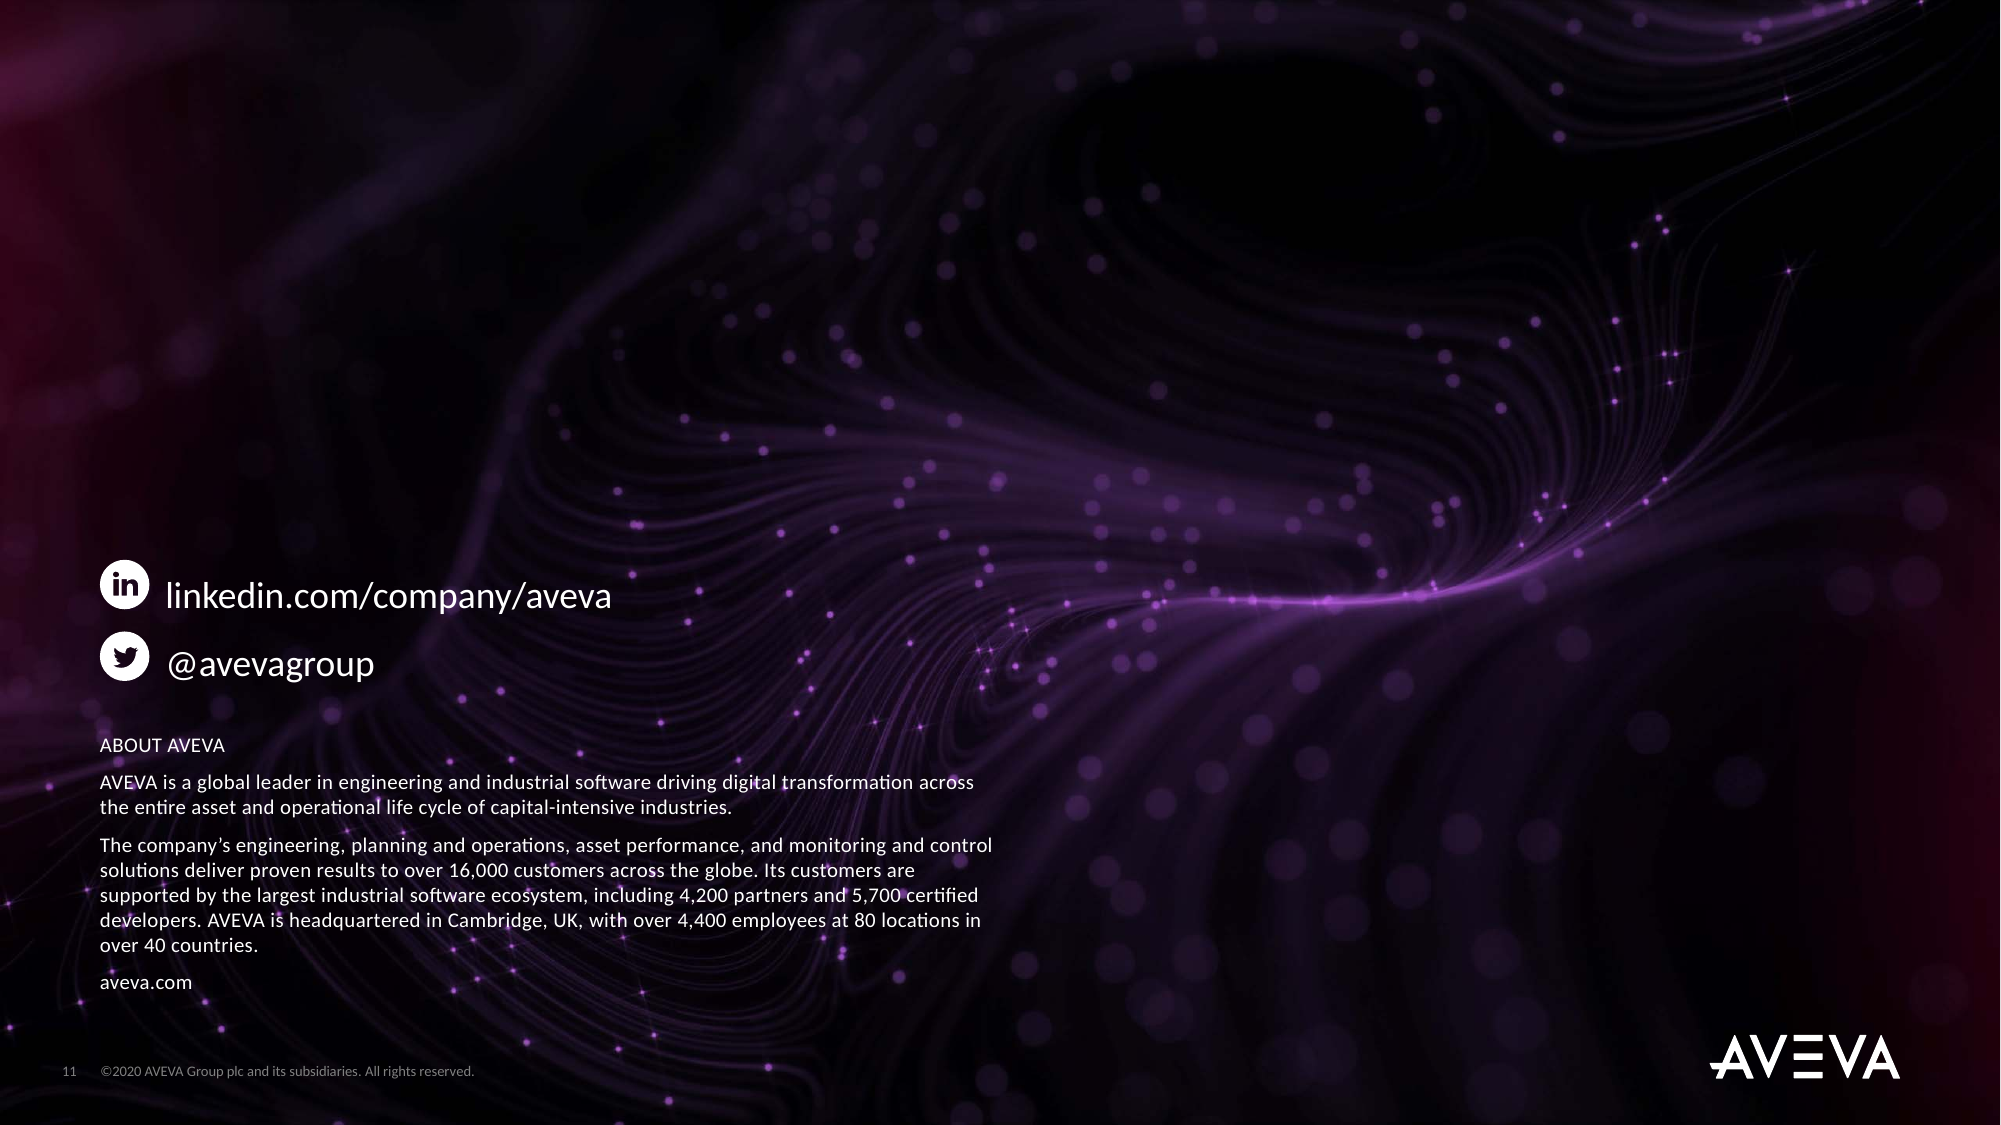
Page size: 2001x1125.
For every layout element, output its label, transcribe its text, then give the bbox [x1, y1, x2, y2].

text_box 11 [41, 1049, 77, 1080]
picture [0, 0, 2001, 1125]
text_box ©2020 AVEVA Group plc and its subsidiaries. All rights reserved. [100, 1026, 1280, 1080]
